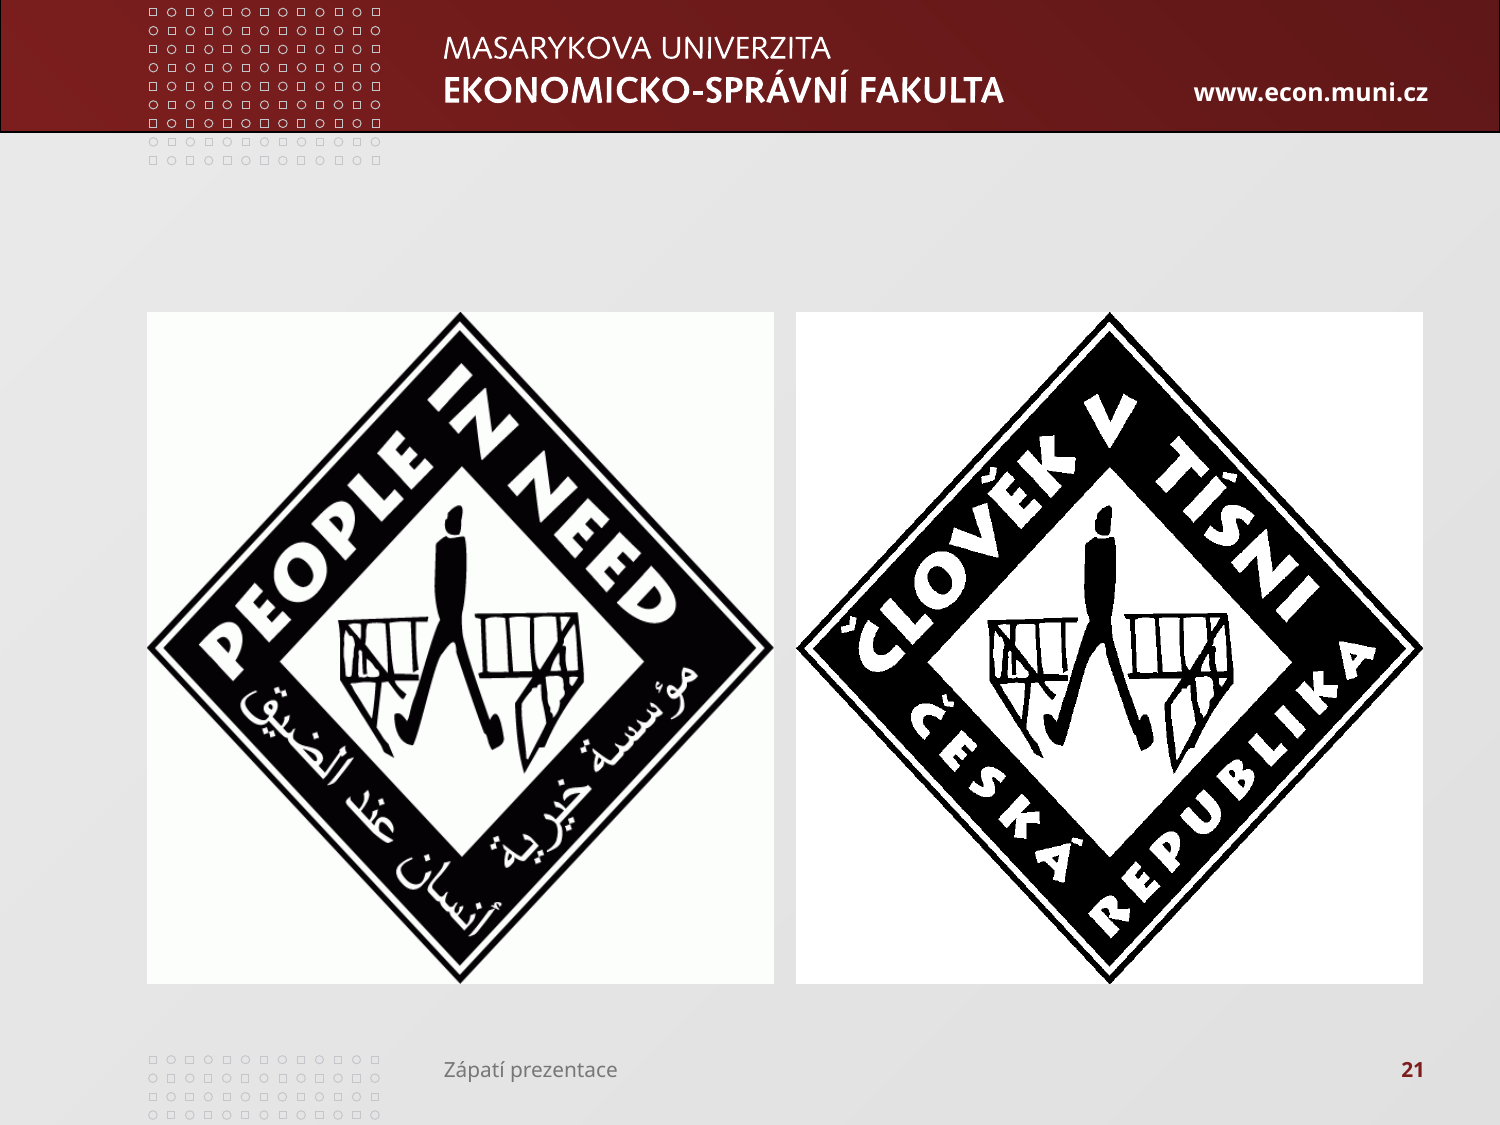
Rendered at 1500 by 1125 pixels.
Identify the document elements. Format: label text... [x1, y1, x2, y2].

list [796, 312, 1423, 985]
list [147, 312, 774, 985]
footer Zápatí prezentace [444, 1056, 1187, 1100]
slide_number 21 [1293, 1056, 1425, 1100]
